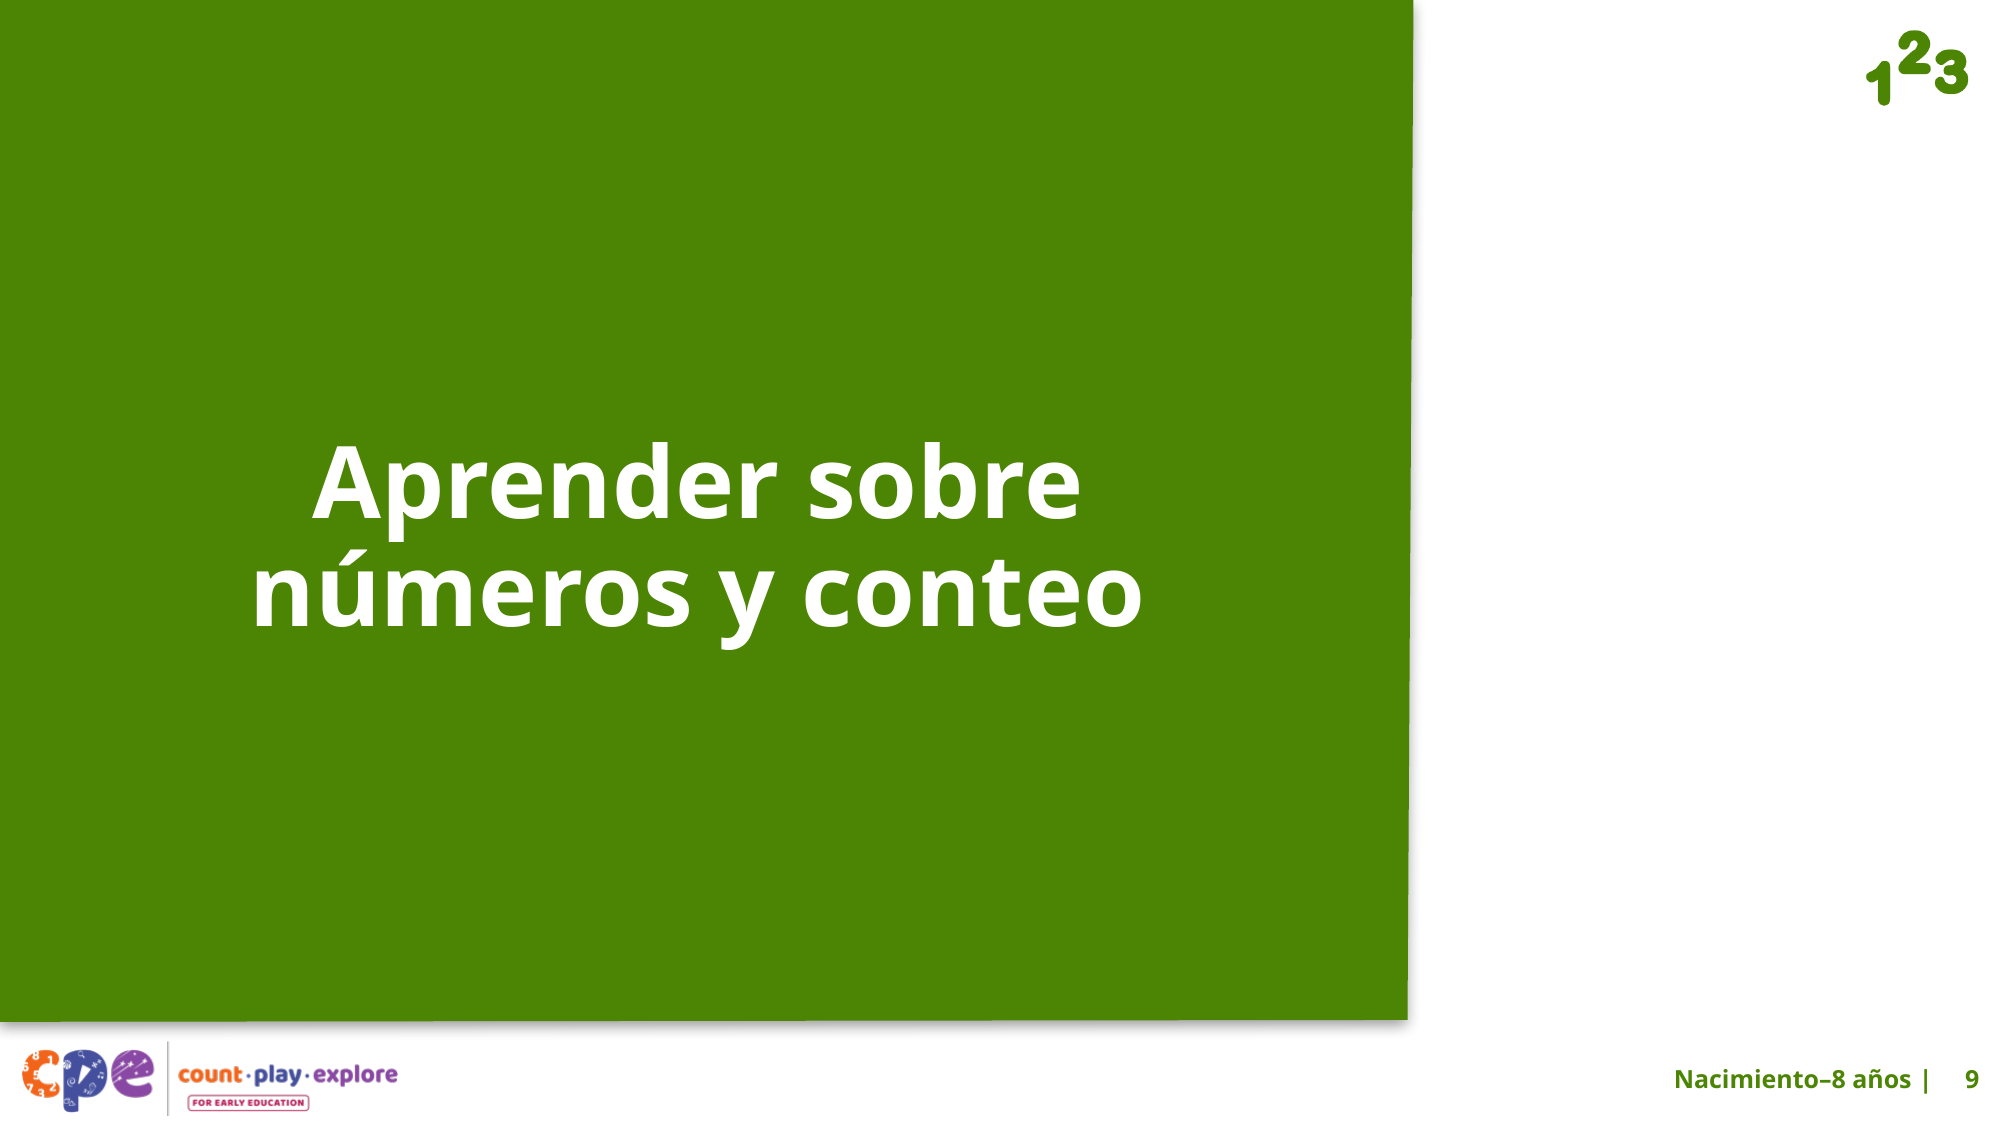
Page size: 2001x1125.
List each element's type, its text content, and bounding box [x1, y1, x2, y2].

picture [22, 1041, 398, 1116]
title Aprender sobre números y conteo [201, 424, 1195, 768]
picture [1863, 27, 1971, 108]
